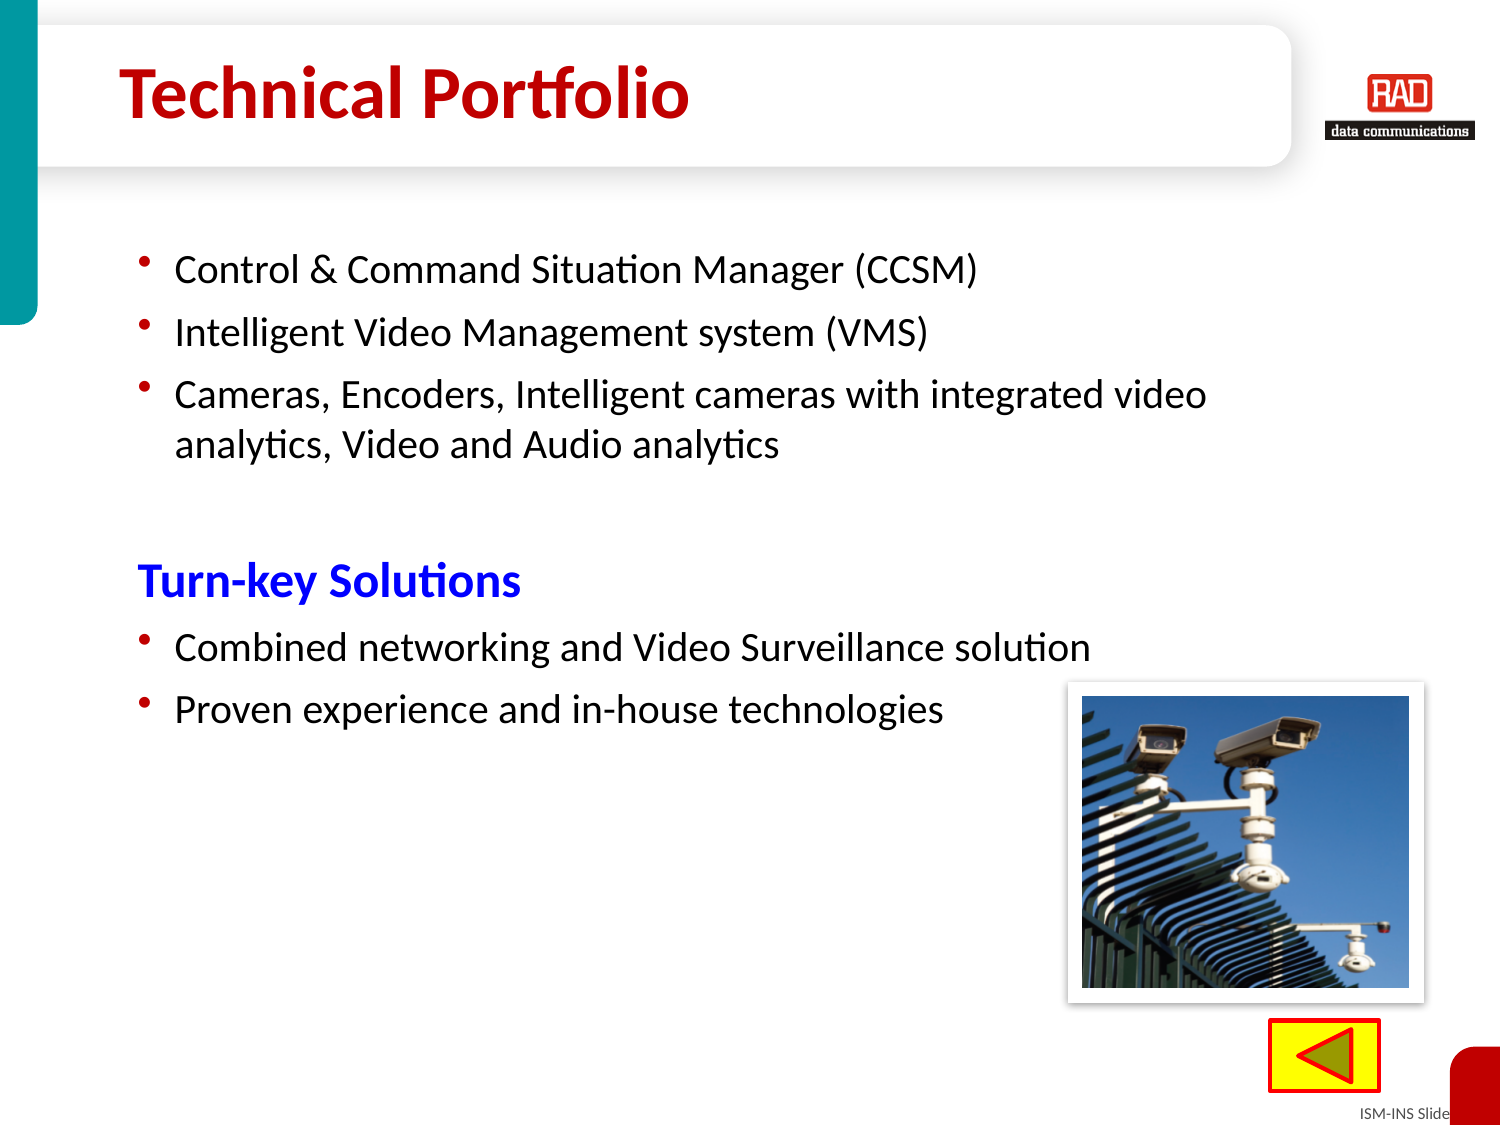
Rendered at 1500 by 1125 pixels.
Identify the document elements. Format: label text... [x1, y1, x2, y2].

picture [1325, 74, 1475, 140]
text_box [1268, 1018, 1381, 1093]
title Technical Portfolio [104, 43, 1215, 149]
list Control & Command Situation Manager (CCSM) Intelligent Video Management system (VMS) Cameras, Encoders, Intelligent cameras with integrated video analytics, Video and Audio analytics Turn-key Solutions Combined networking and Video Surveillance solution Proven experience and in-house technologies [122, 234, 1292, 672]
picture [1082, 695, 1410, 989]
